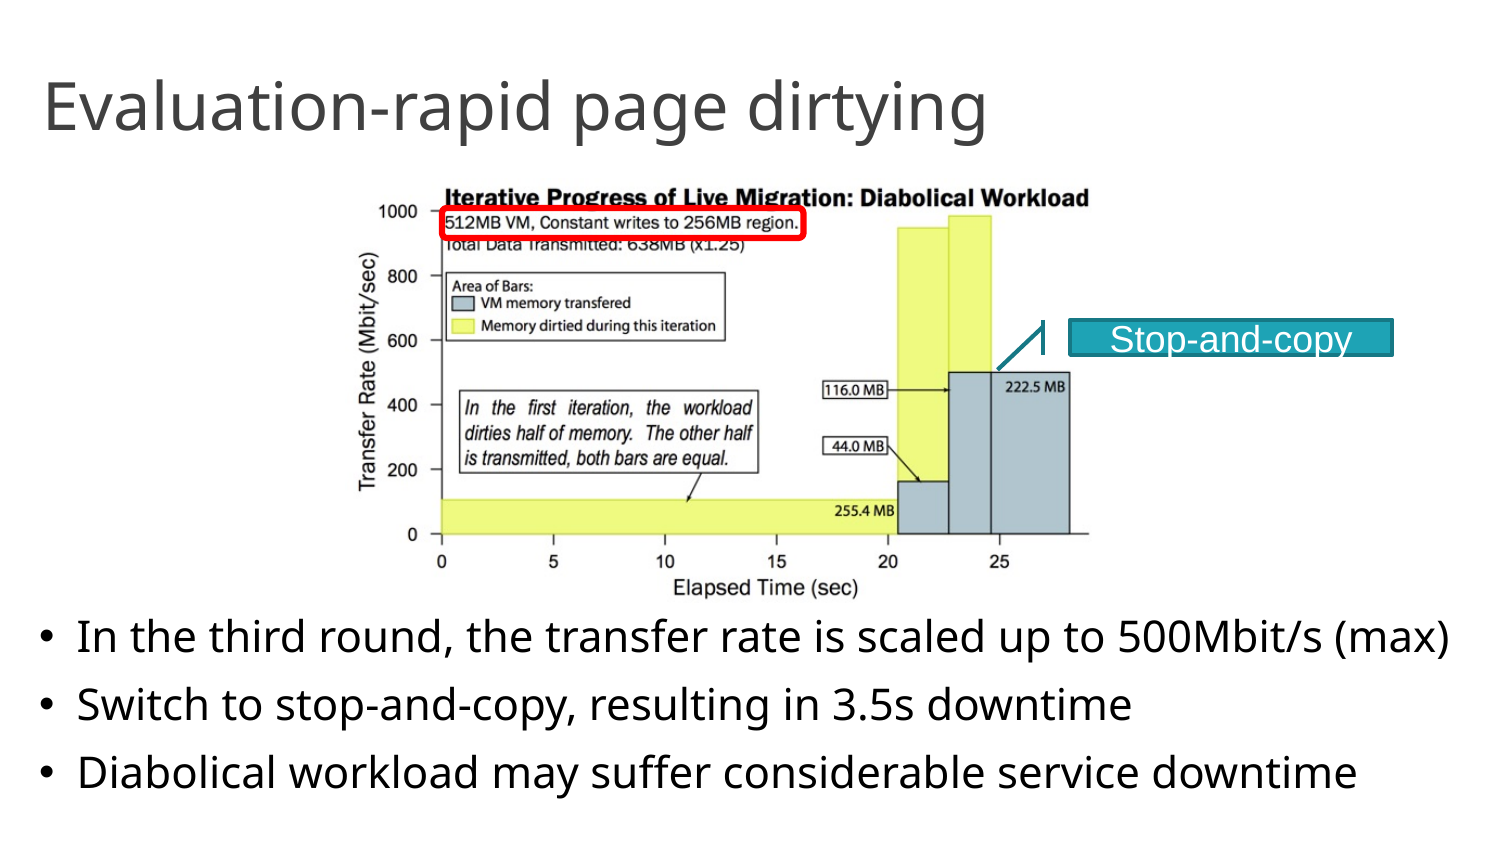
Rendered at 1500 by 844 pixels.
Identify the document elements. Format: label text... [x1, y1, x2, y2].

text_box In the third round, the transfer rate is scaled up to 500Mbit/s (max) Switch to stop-and-copy, resulting in 3.5s downtime Diabolical workload may suffer considerable service downtime [27, 608, 1500, 827]
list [345, 177, 1098, 606]
title Evaluation-rapid page dirtying [27, 33, 1480, 175]
text_box Stop-and-copy [1101, 318, 1394, 357]
